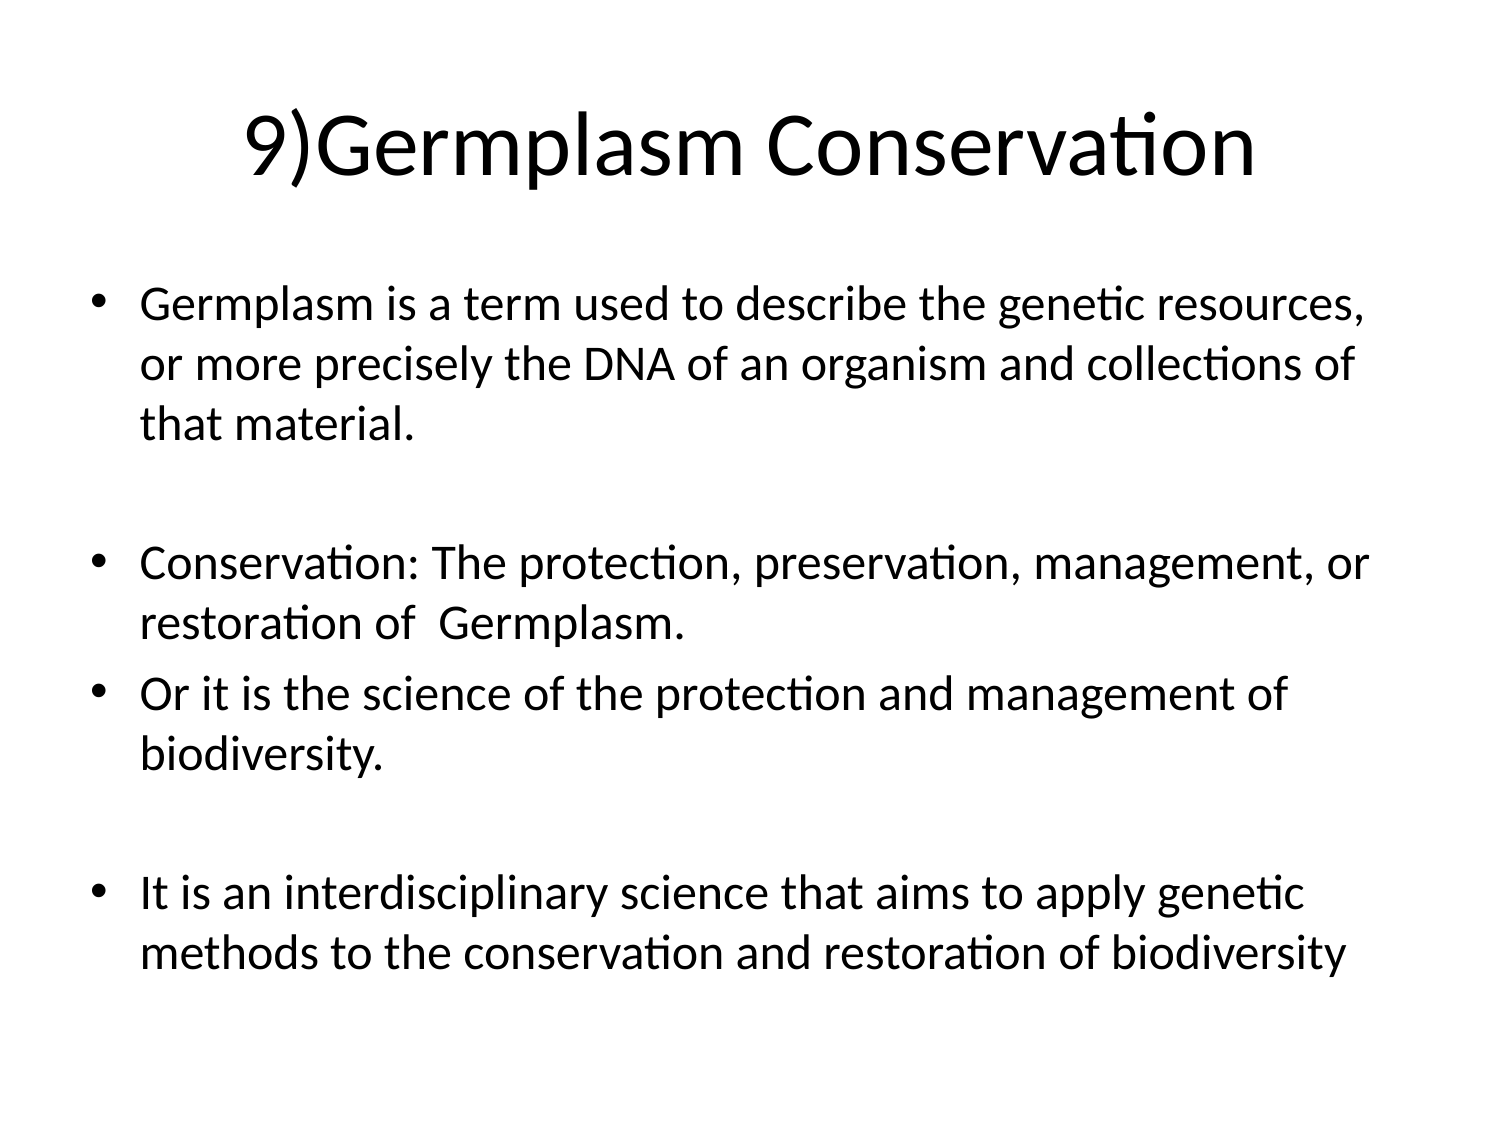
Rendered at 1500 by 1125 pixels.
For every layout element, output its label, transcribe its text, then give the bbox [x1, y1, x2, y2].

title 9)Germplasm Conservation [75, 45, 1425, 233]
list Germplasm is a term used to describe the genetic resources, or more precisely the DNA of an organism and collections of that material. Conservation: The protection, preservation, management, or restoration of Germplasm. Or it is the science of the protection and management of biodiversity. It is an interdisciplinary science that aims to apply genetic methods to the conservation and restoration of biodiversity [75, 262, 1425, 1005]
